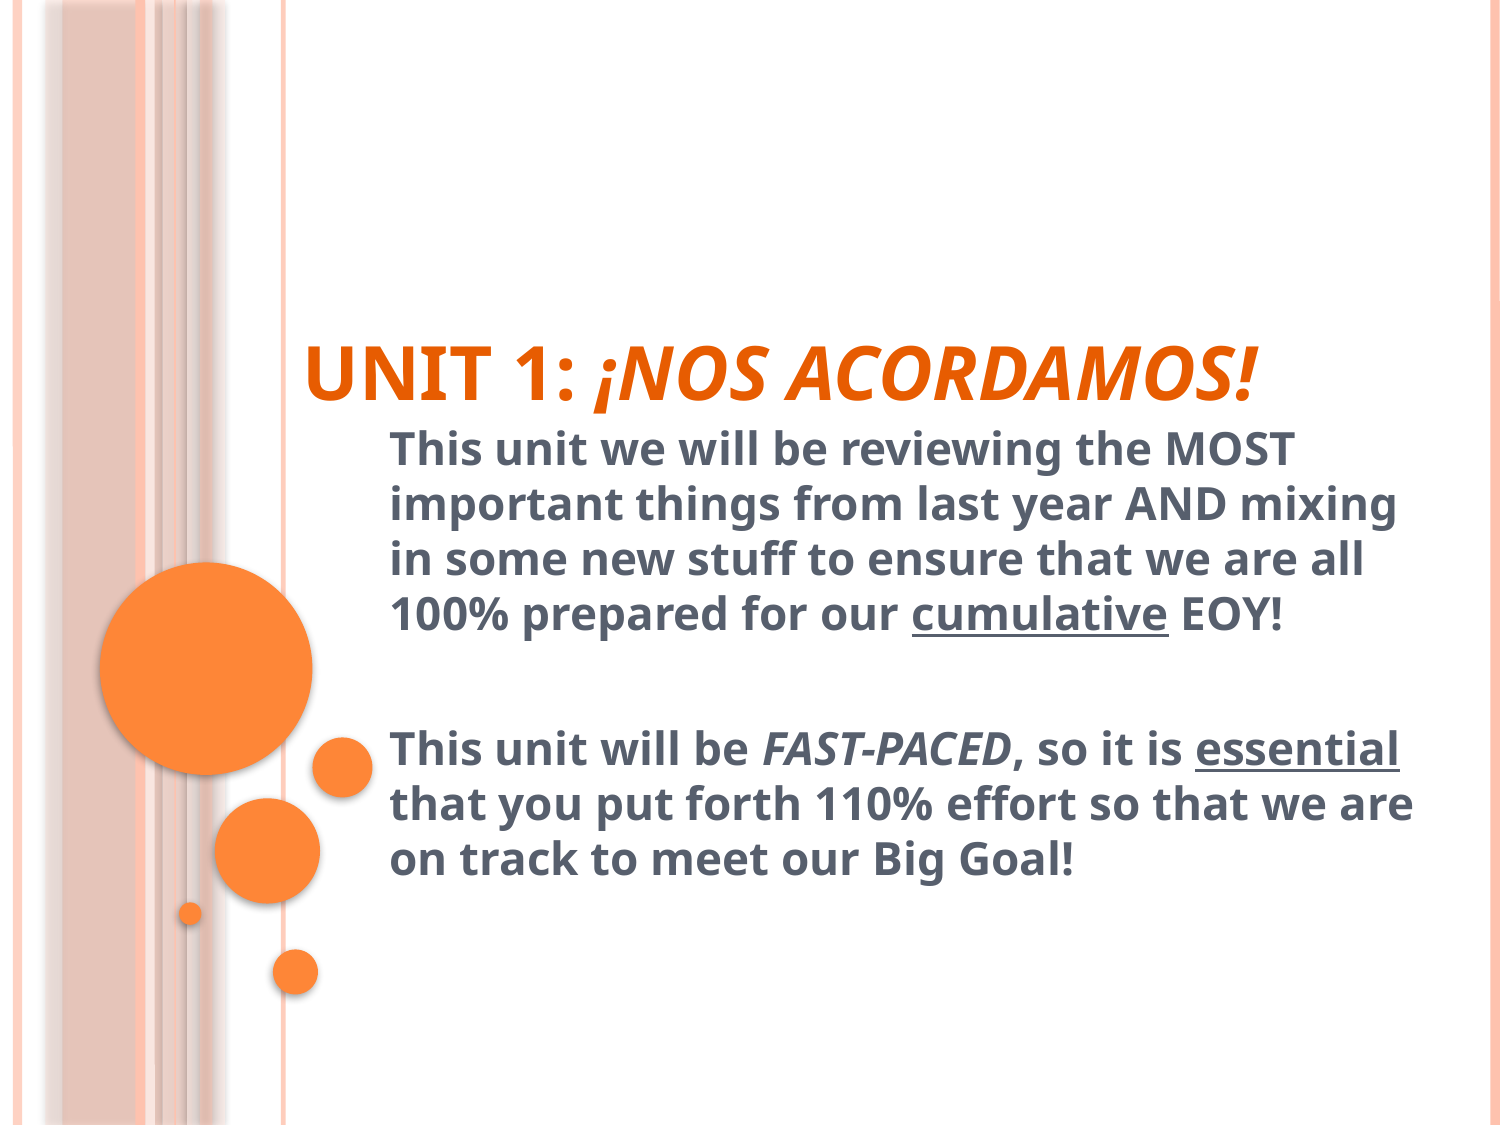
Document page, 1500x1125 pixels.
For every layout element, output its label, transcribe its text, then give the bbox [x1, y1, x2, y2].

title UNIT 1: ¡Nos Acordamos! [287, 112, 1500, 424]
subtitle This unit we will be reviewing the MOST important things from last year AND mixing in some new stuff to ensure that we are all 100% prepared for our cumulative EOY! This unit will be FAST-PACED, so it is essential that you put forth 110% effort so that we are on track to meet our Big Goal! [375, 412, 1438, 898]
